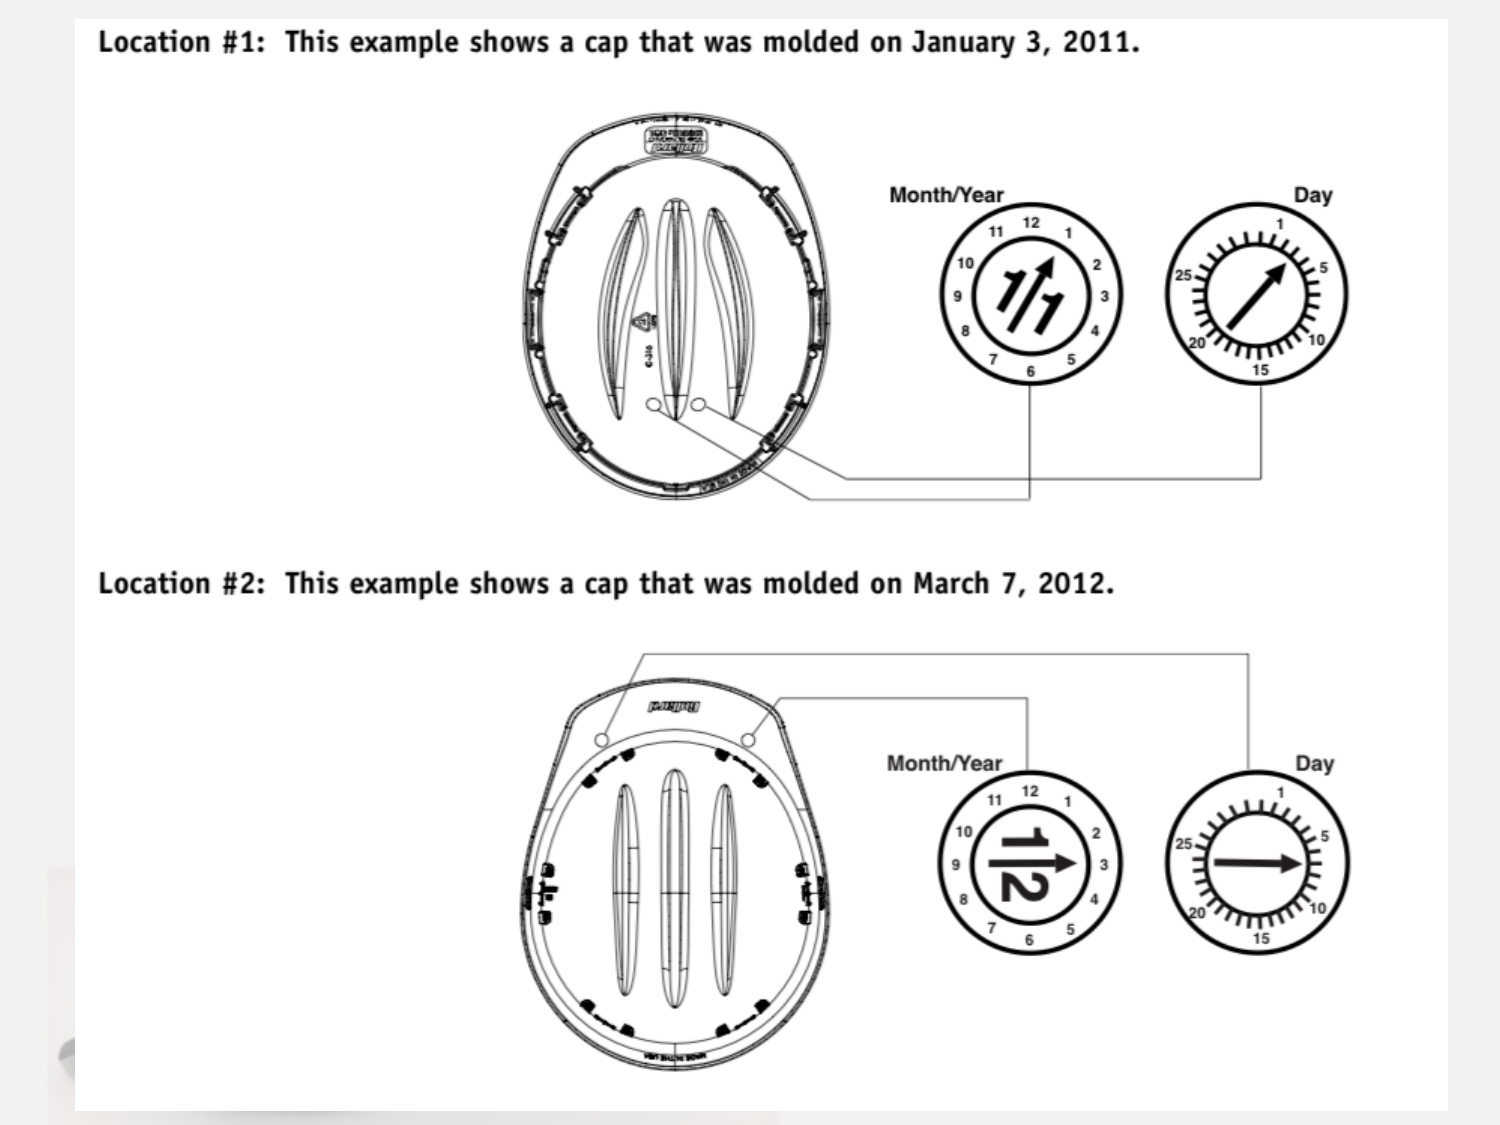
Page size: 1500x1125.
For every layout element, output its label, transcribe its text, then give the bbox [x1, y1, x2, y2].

list When should you wear it? How do you know if it is safe? Can I wear a cap, scarf or liner in cold weather under the helmet? Can you put decals or spray paint the hard hat? How long can you use a hard hat? If a big branch falls on me, I’m going to die anyway, why bother with a hard hat? [59, 178, 69, 970]
picture [74, 19, 1448, 1111]
